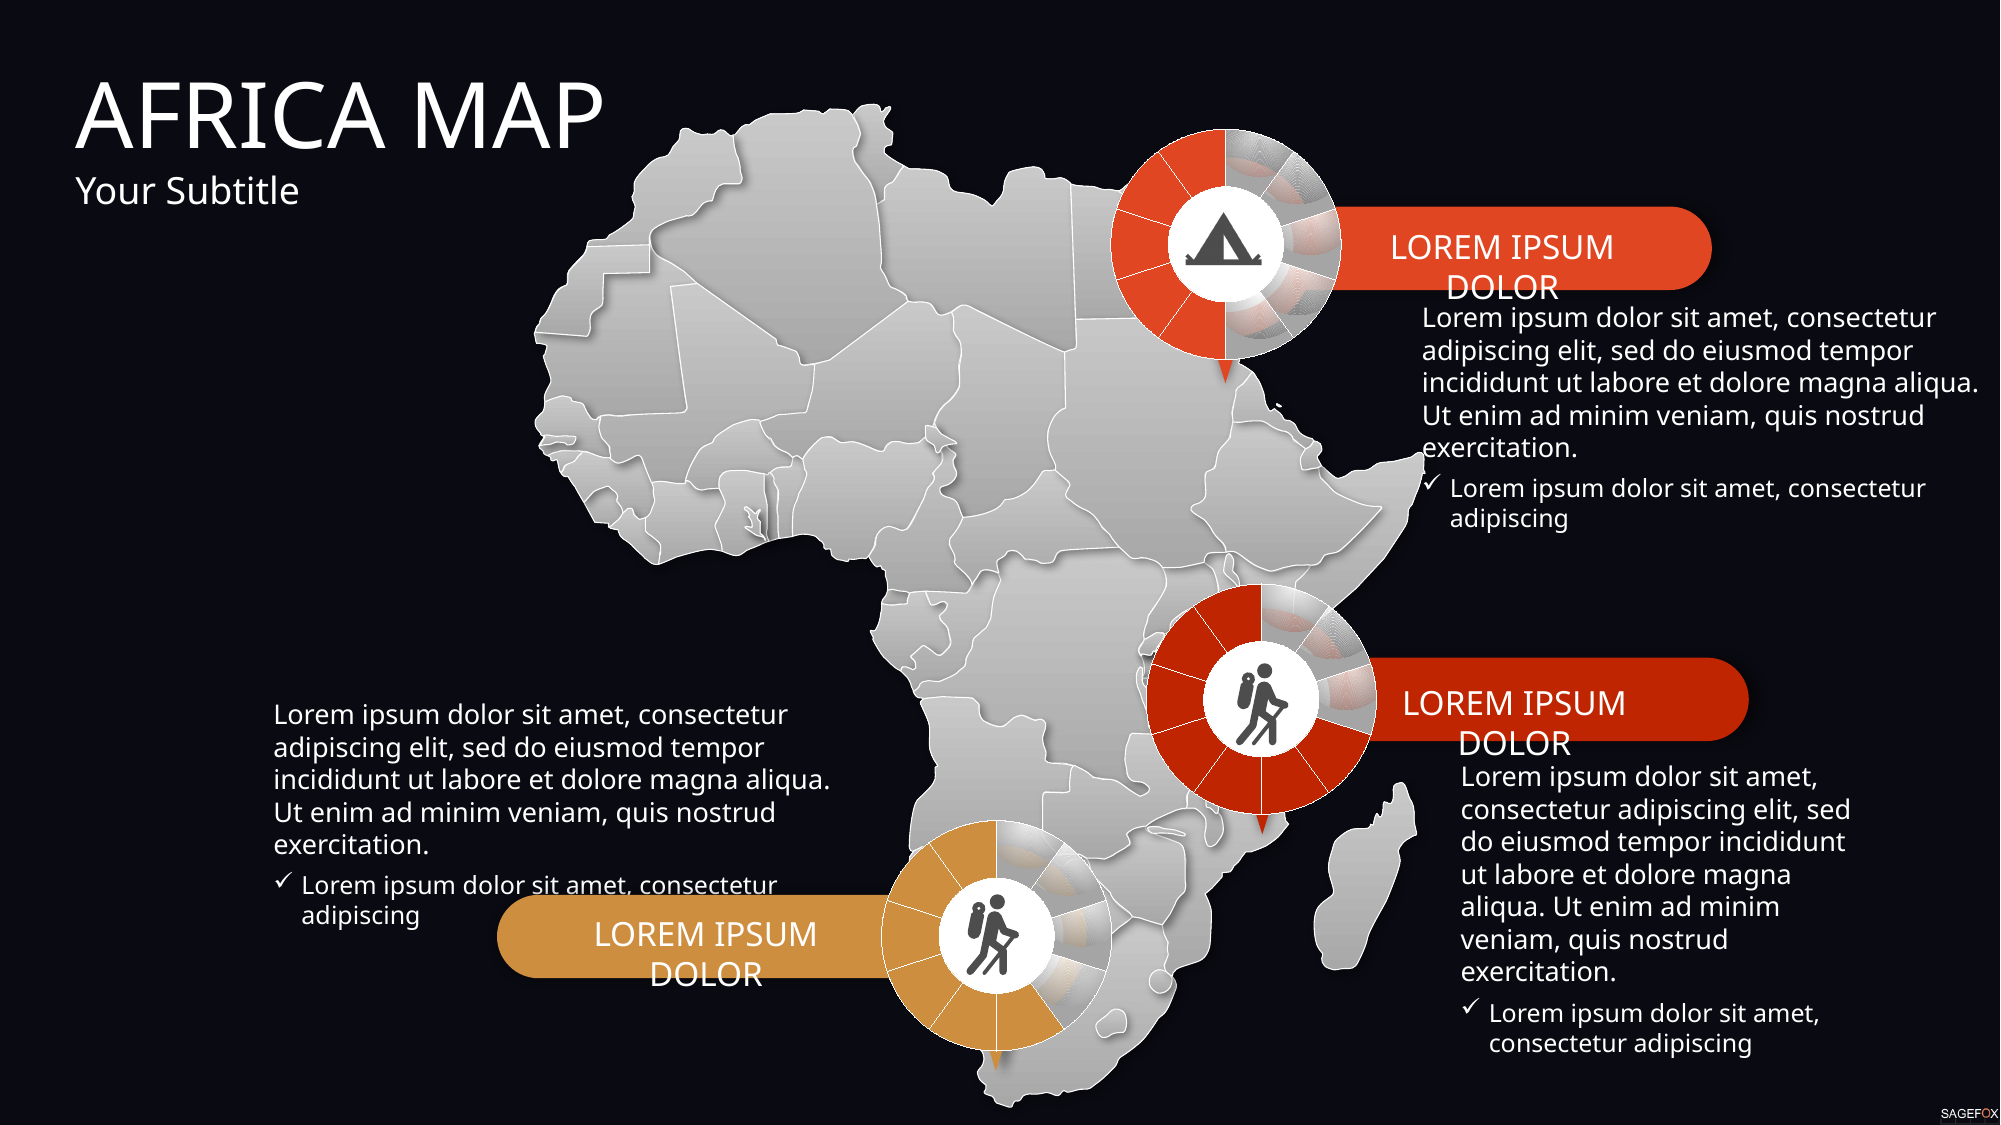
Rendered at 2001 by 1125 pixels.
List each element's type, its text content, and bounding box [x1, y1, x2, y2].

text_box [496, 845, 1087, 1072]
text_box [532, 103, 1427, 1109]
text_box Lorem ipsum dolor sit amet, consectetur adipiscing elit, sed do eiusmod tempor incididunt ut labore et dolore magna aliqua. Ut enim ad minim veniam, quis nostrud exercitation. Lorem ipsum dolor sit amet, consectetur adipiscing [258, 690, 532, 938]
chart [1105, 117, 1346, 372]
picture [1939, 1108, 2000, 1125]
text_box AFRICA MAP Your Subtitle [60, 49, 1036, 220]
chart [1141, 572, 1382, 827]
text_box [1173, 608, 1749, 835]
chart [876, 808, 1117, 1063]
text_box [1136, 157, 1712, 384]
text_box Lorem ipsum dolor sit amet, consectetur adipiscing elit, sed do eiusmod tempor incididunt ut labore et dolore magna aliqua. Ut enim ad minim veniam, quis nostrud exercitation. Lorem ipsum dolor sit amet, consectetur adipiscing [1445, 752, 1874, 1065]
text_box Lorem ipsum dolor sit amet, consectetur adipiscing elit, sed do eiusmod tempor incididunt ut labore et dolore magna aliqua. Ut enim ad minim veniam, quis nostrud exercitation. Lorem ipsum dolor sit amet, consectetur adipiscing [1427, 293, 2000, 540]
